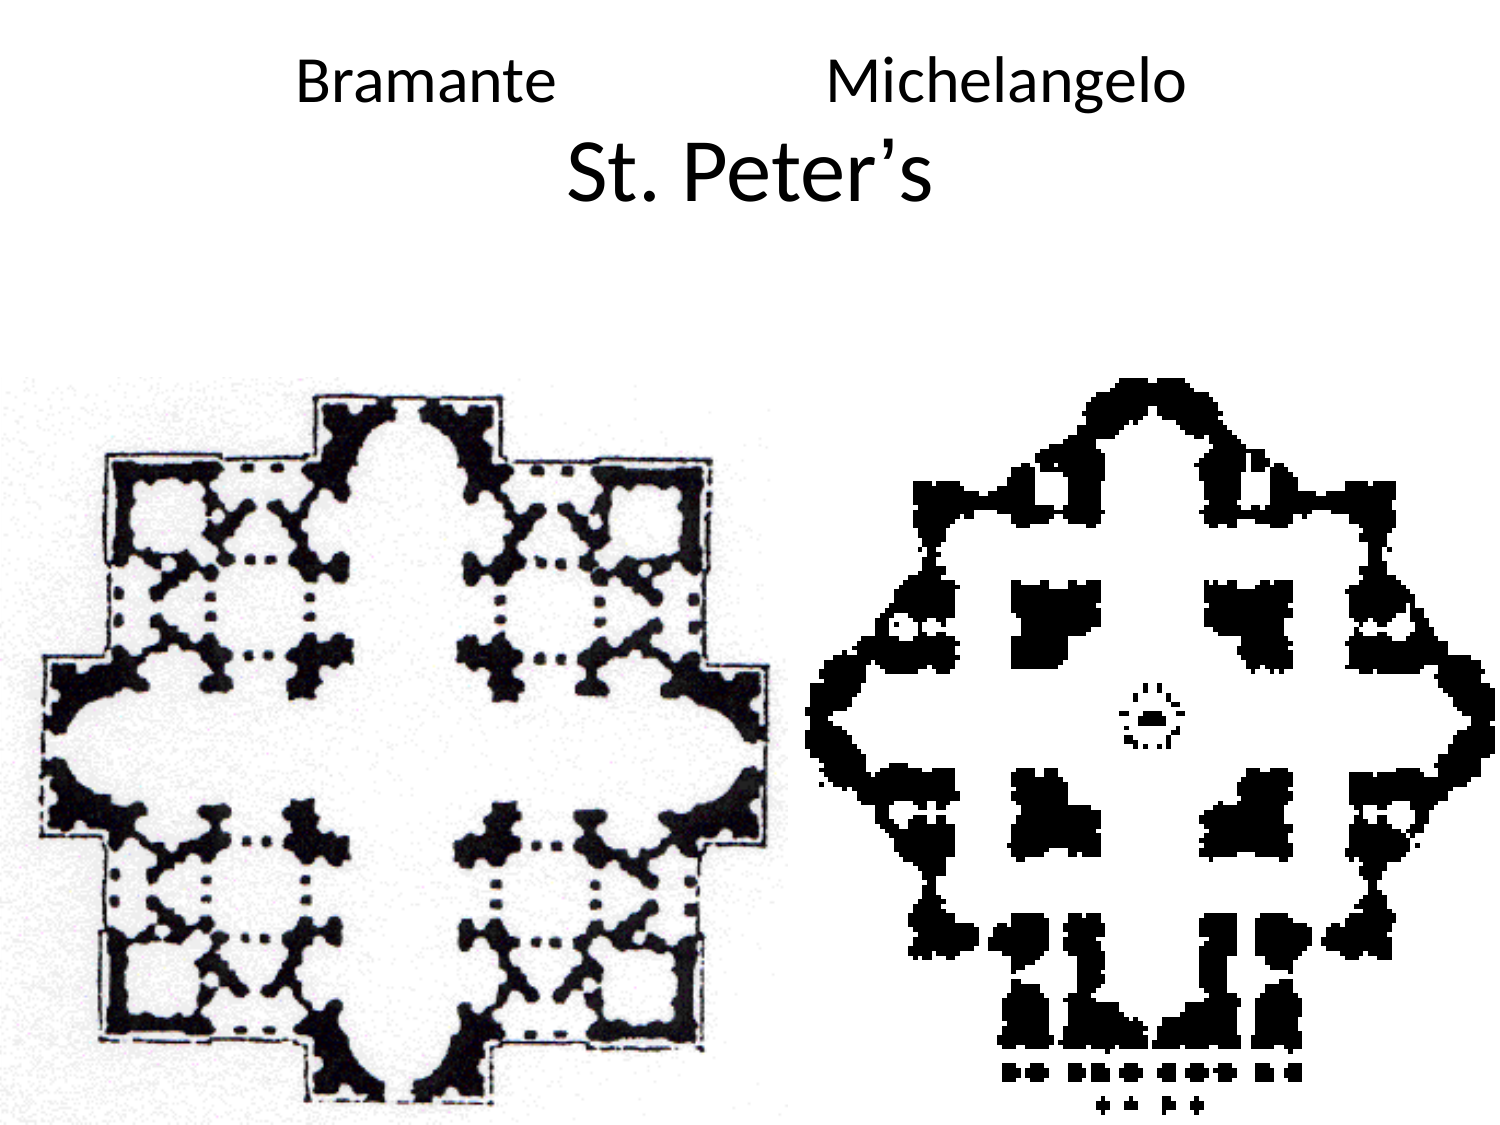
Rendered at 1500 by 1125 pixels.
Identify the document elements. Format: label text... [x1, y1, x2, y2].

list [796, 374, 1500, 1125]
title Bramante Michelangelo St. Peter’s [75, 45, 1425, 233]
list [0, 376, 788, 1125]
